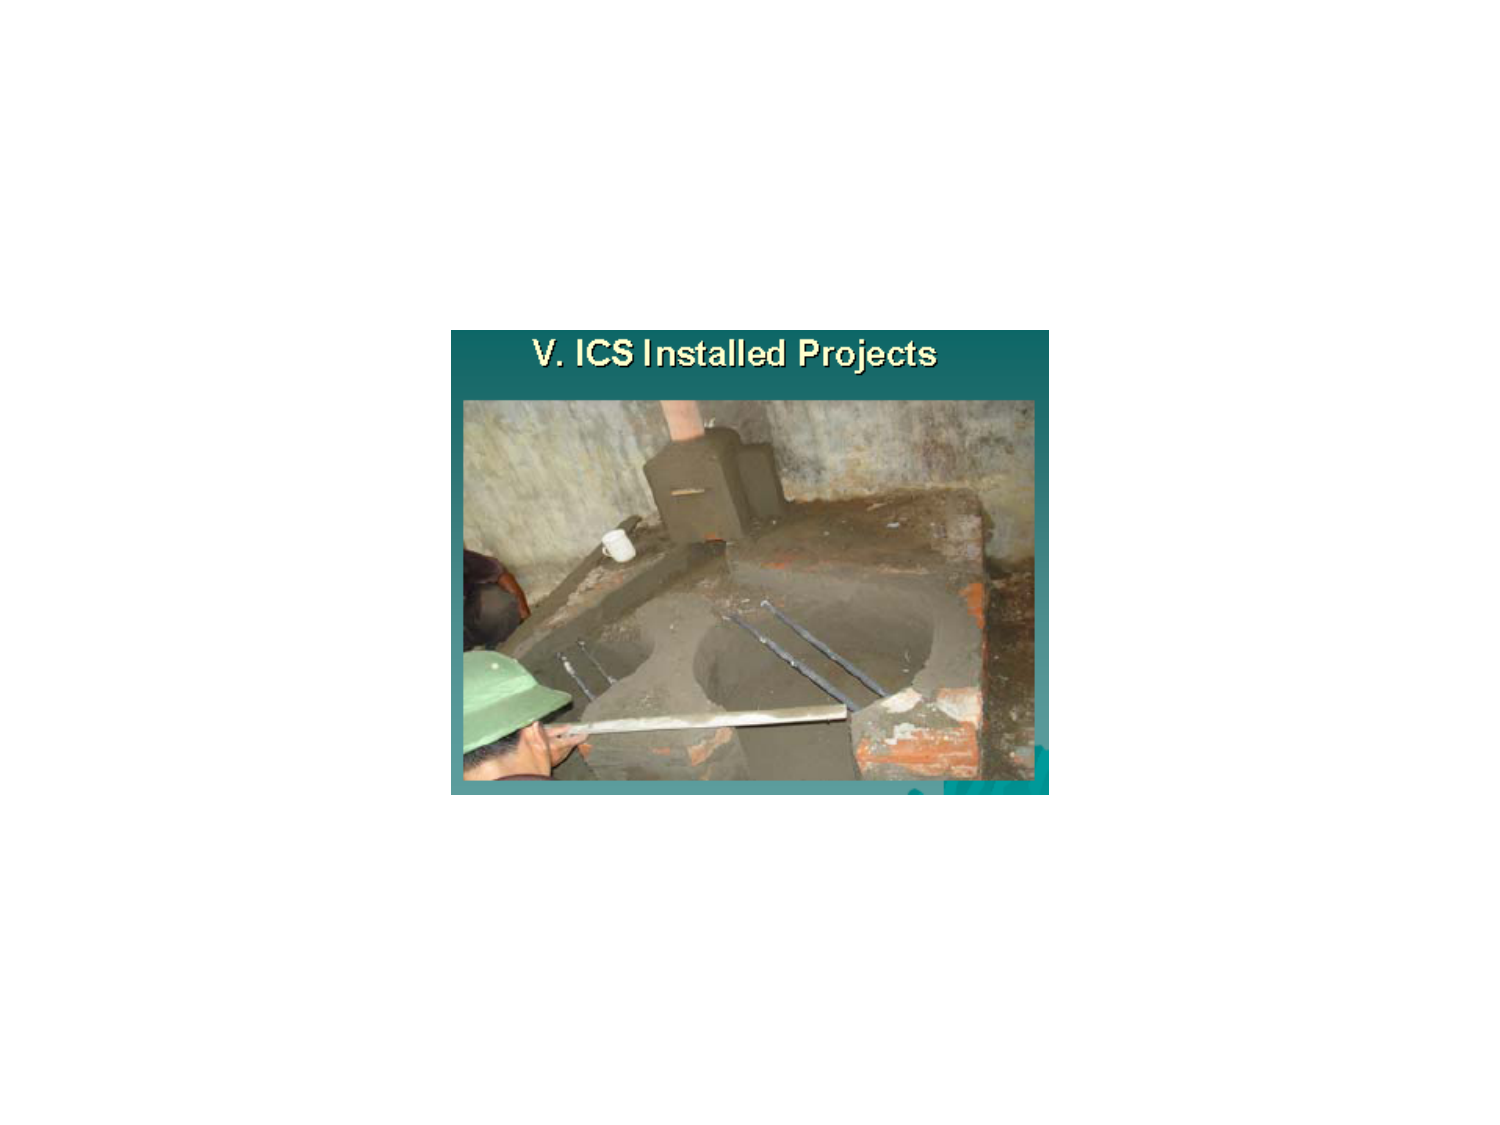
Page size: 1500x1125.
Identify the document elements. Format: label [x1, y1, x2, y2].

picture [451, 330, 1049, 795]
